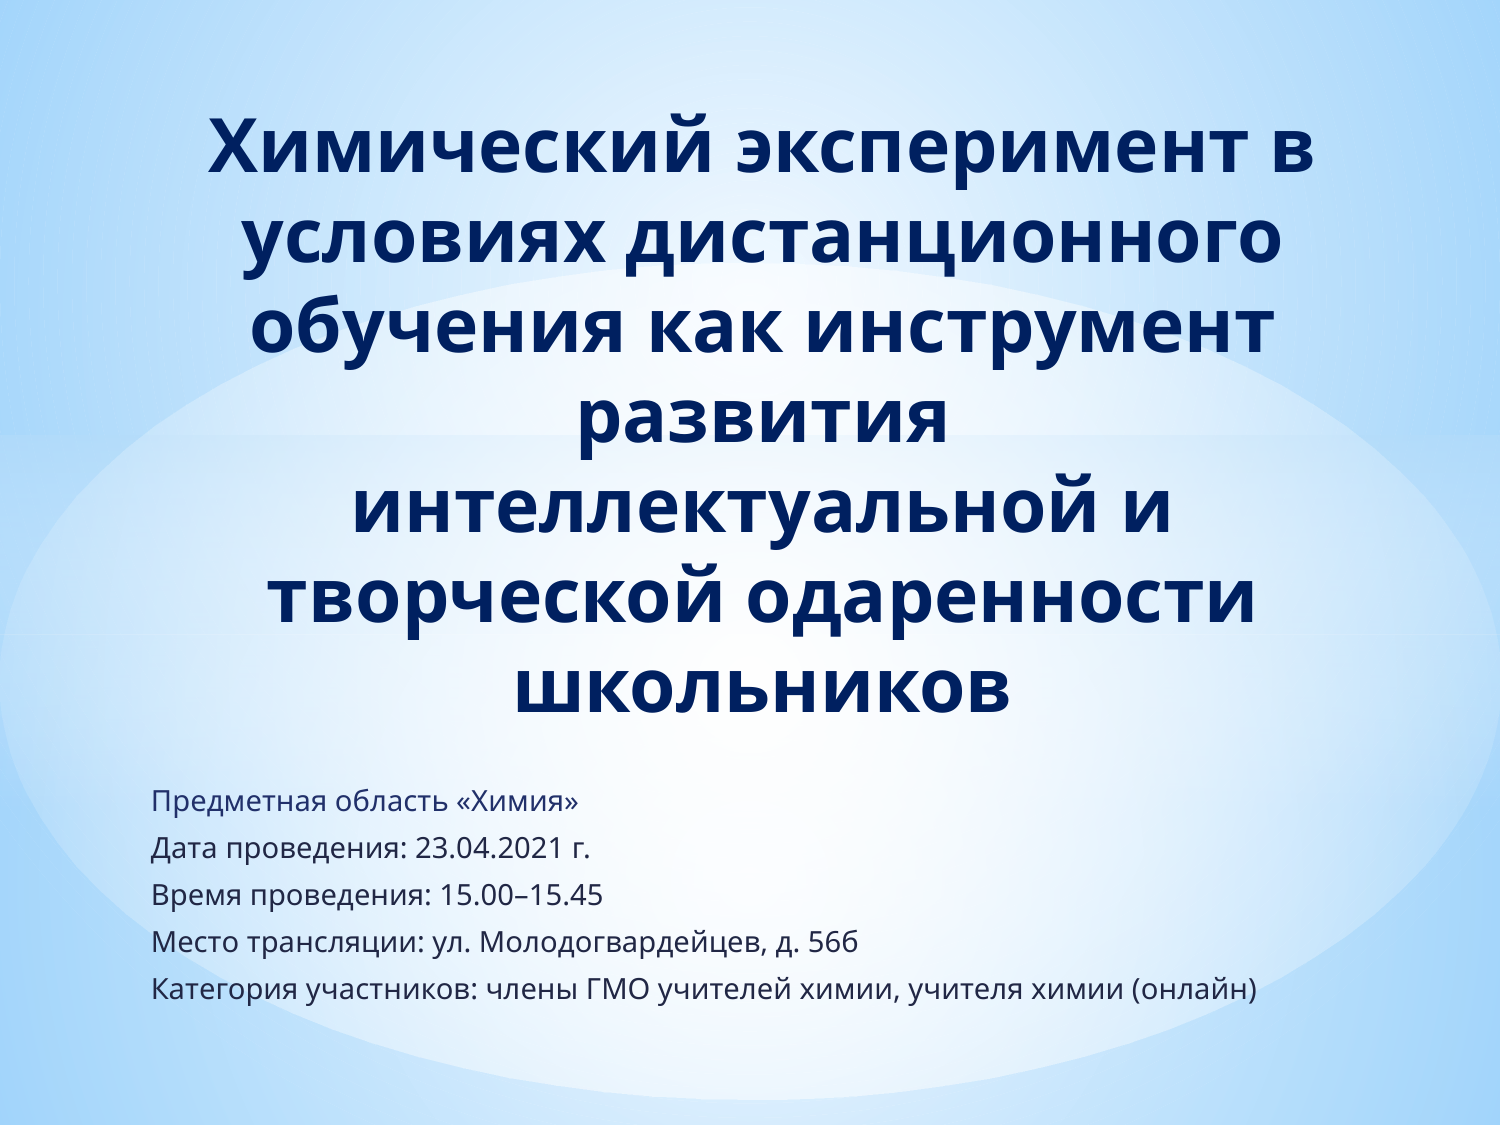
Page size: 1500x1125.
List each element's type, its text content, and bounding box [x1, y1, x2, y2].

subtitle Предметная область «Химия» Дата проведения: 23.04.2021 г. Время проведения: 15.00–15.45 Место трансляции: ул. Молодогвардейцев, д. 56б Категория участников: члены ГМО учителей химии, учителя химии (онлайн) [135, 775, 1376, 1047]
title Химический эксперимент в условиях дистанционного обучения как инструмент развития интеллектуальной и творческой одаренности школьников [159, 90, 1337, 726]
